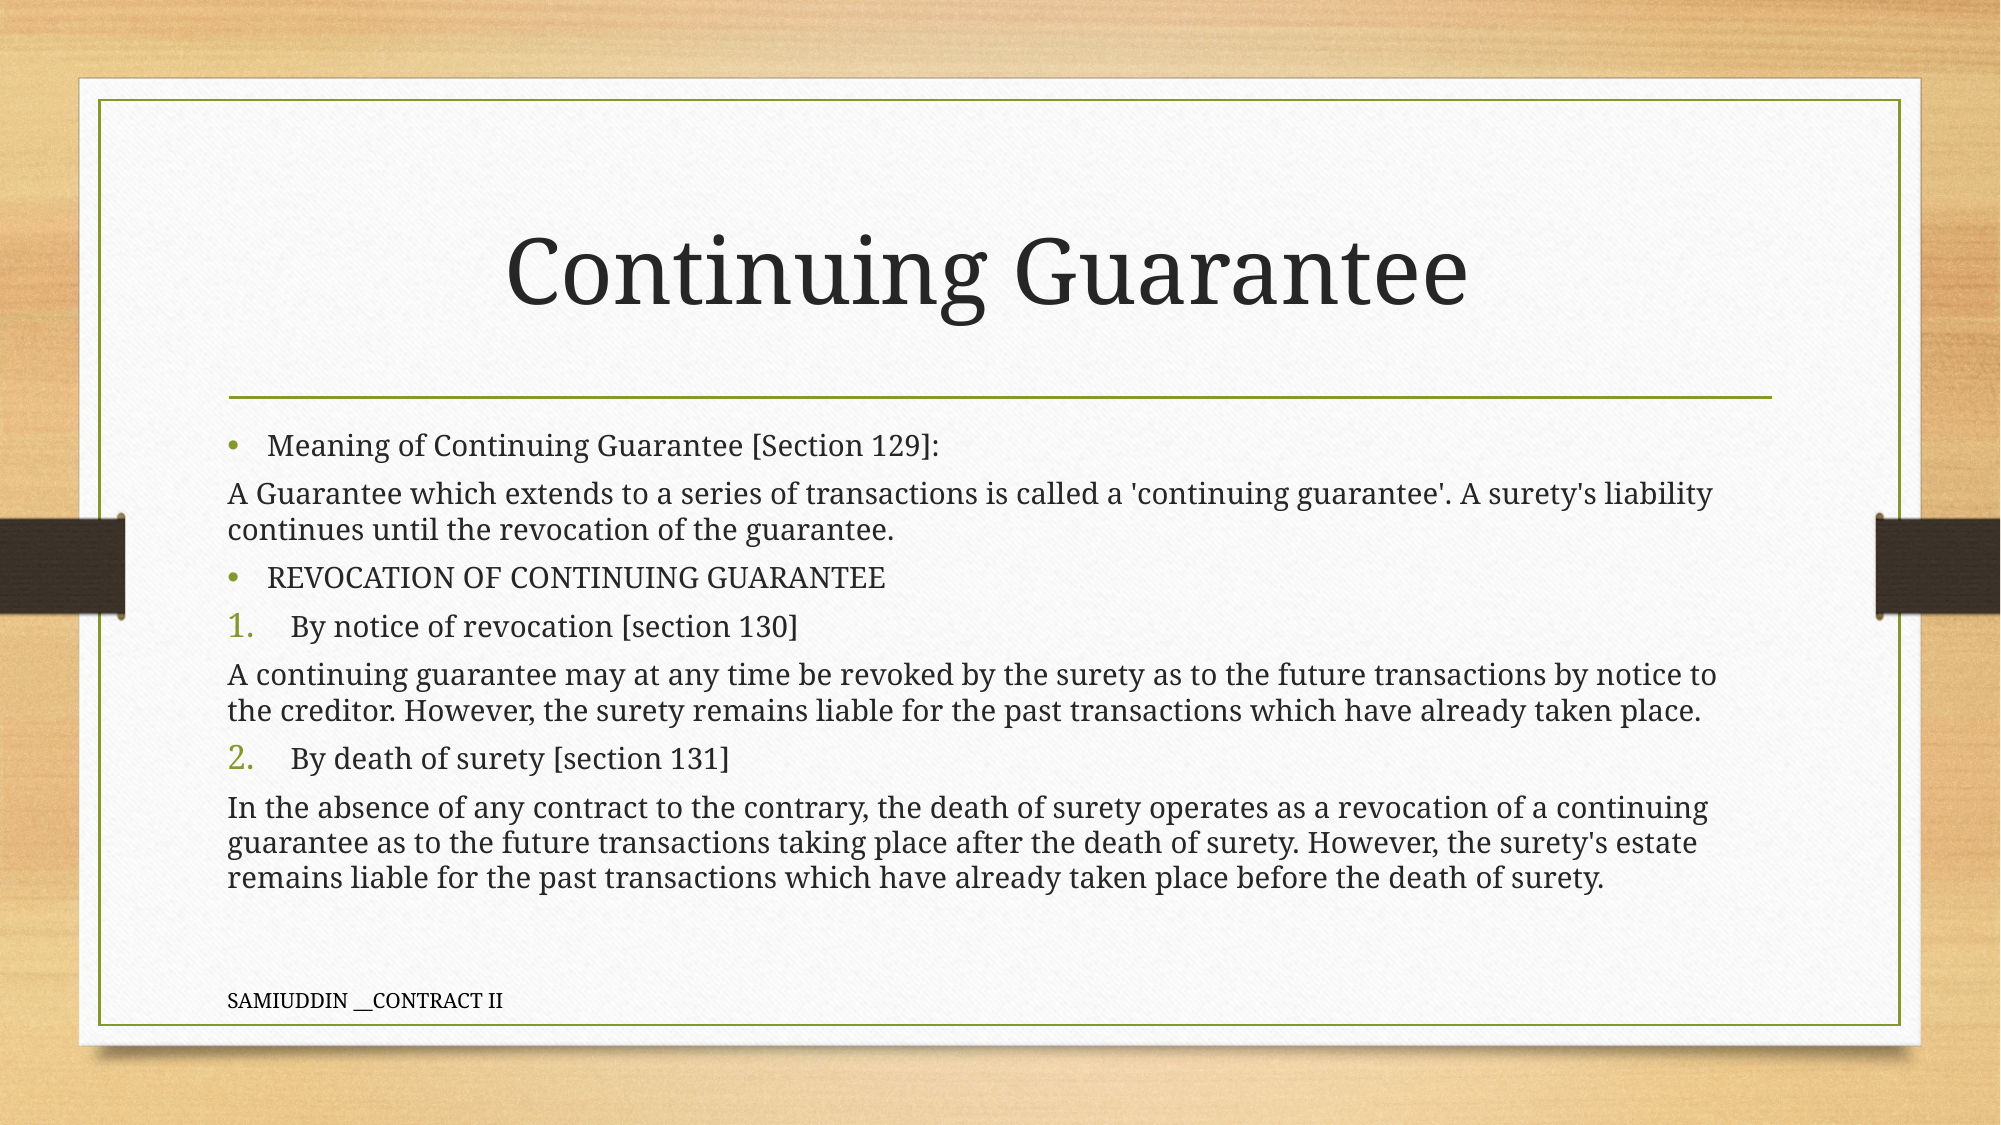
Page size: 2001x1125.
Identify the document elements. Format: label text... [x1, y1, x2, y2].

footer SAMIUDDIN __CONTRACT II [212, 979, 1411, 1025]
title Continuing Guarantee [212, 161, 1788, 375]
list Meaning of Continuing Guarantee [Section 129]: A Guarantee which extends to a series of transactions is called a 'continuing guarantee'. A surety's liability continues until the revocation of the guarantee. REVOCATION OF CONTINUING GUARANTEE By notice of revocation [section 130] A continuing guarantee may at any time be revoked by the surety as to the future transactions by notice to the creditor. However, the surety remains liable for the past transactions which have already taken place. By death of surety [section 131] In the absence of any contract to the contrary, the death of surety operates as a revocation of a continuing guarantee as to the future transactions taking place after the death of surety. However, the surety's estate remains liable for the past transactions which have already taken place before the death of surety. [212, 419, 1788, 964]
picture [0, 0, 2001, 1125]
